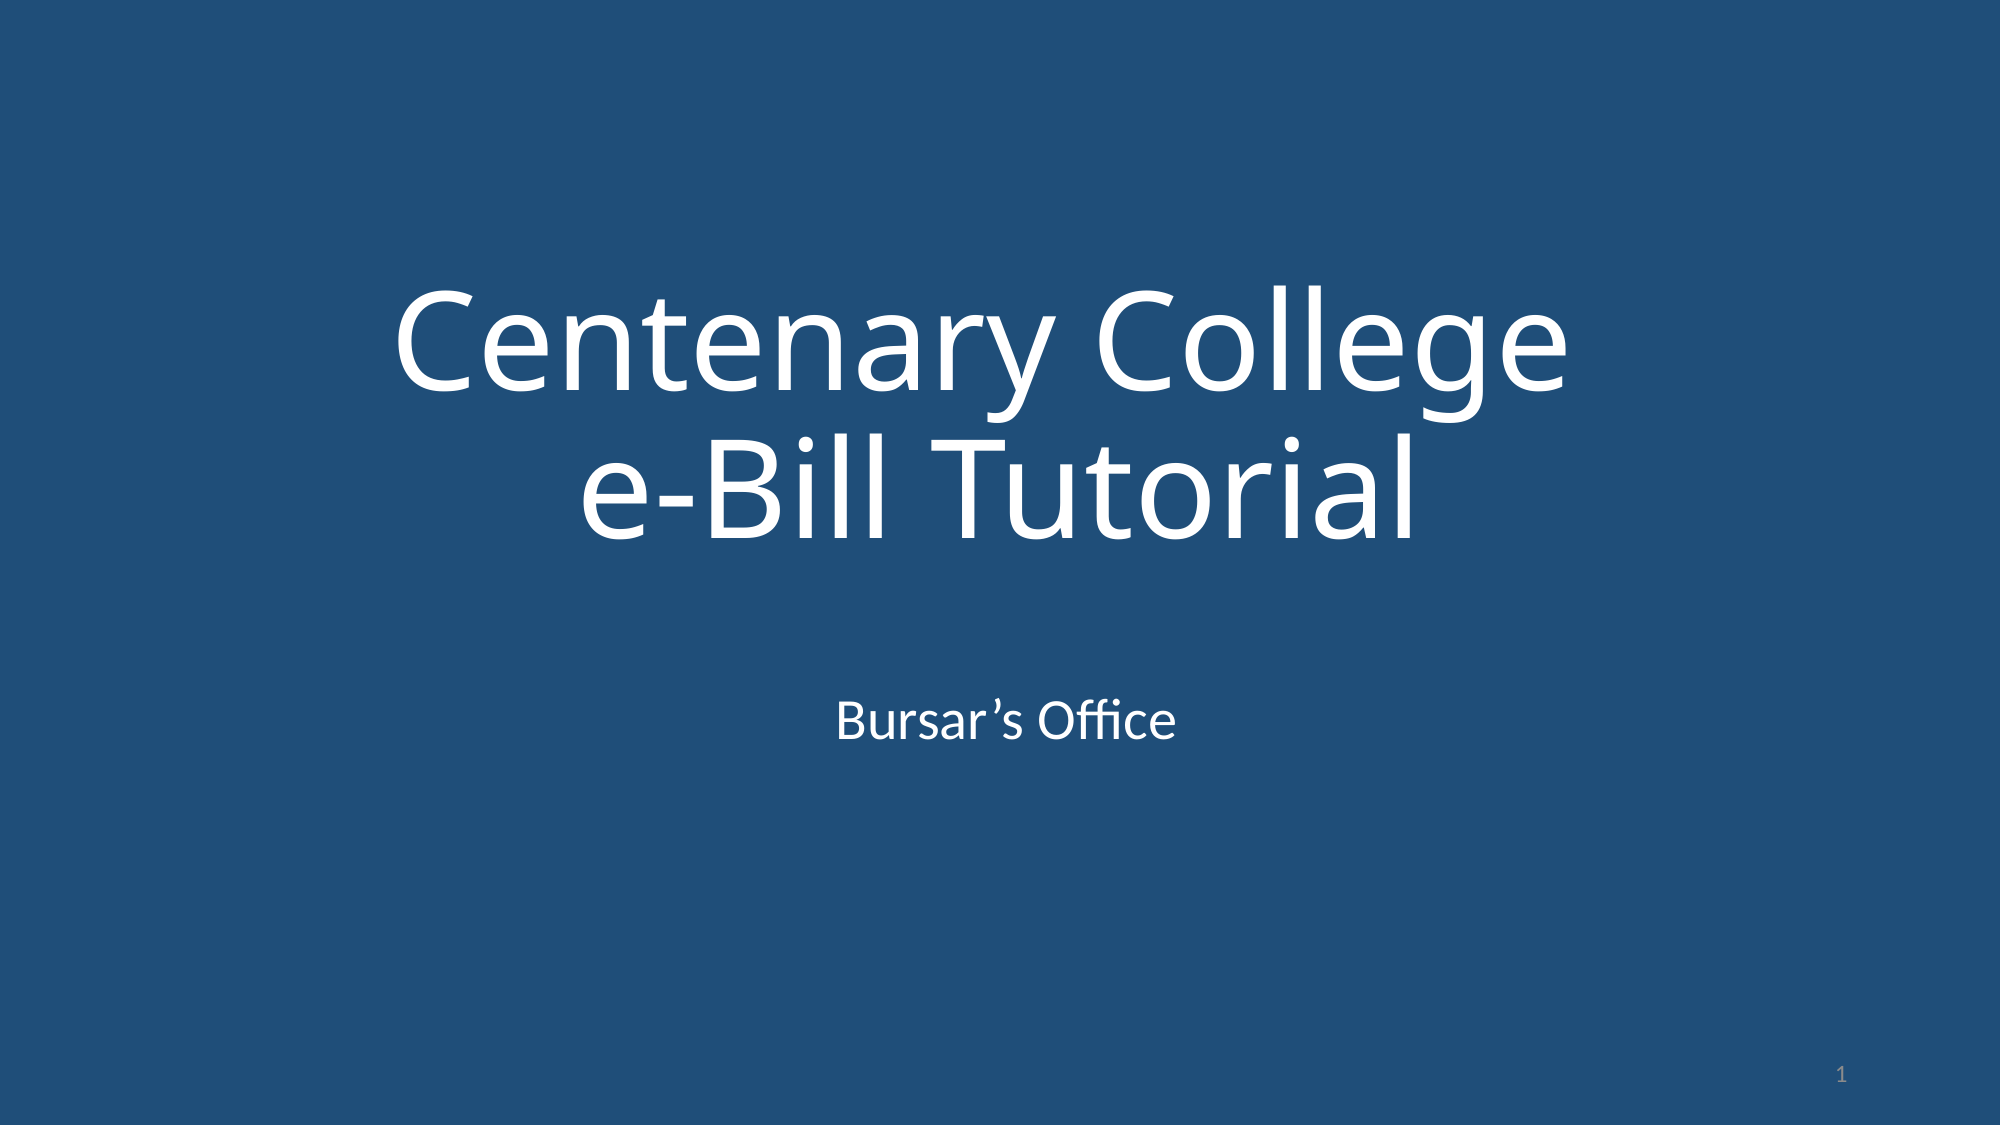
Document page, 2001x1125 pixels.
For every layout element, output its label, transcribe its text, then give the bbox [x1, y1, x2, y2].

slide_number 1 [1412, 1042, 1863, 1103]
subtitle Bursar’s Office [249, 590, 1750, 863]
title Centenary College e-Bill Tutorial [249, 184, 1750, 576]
